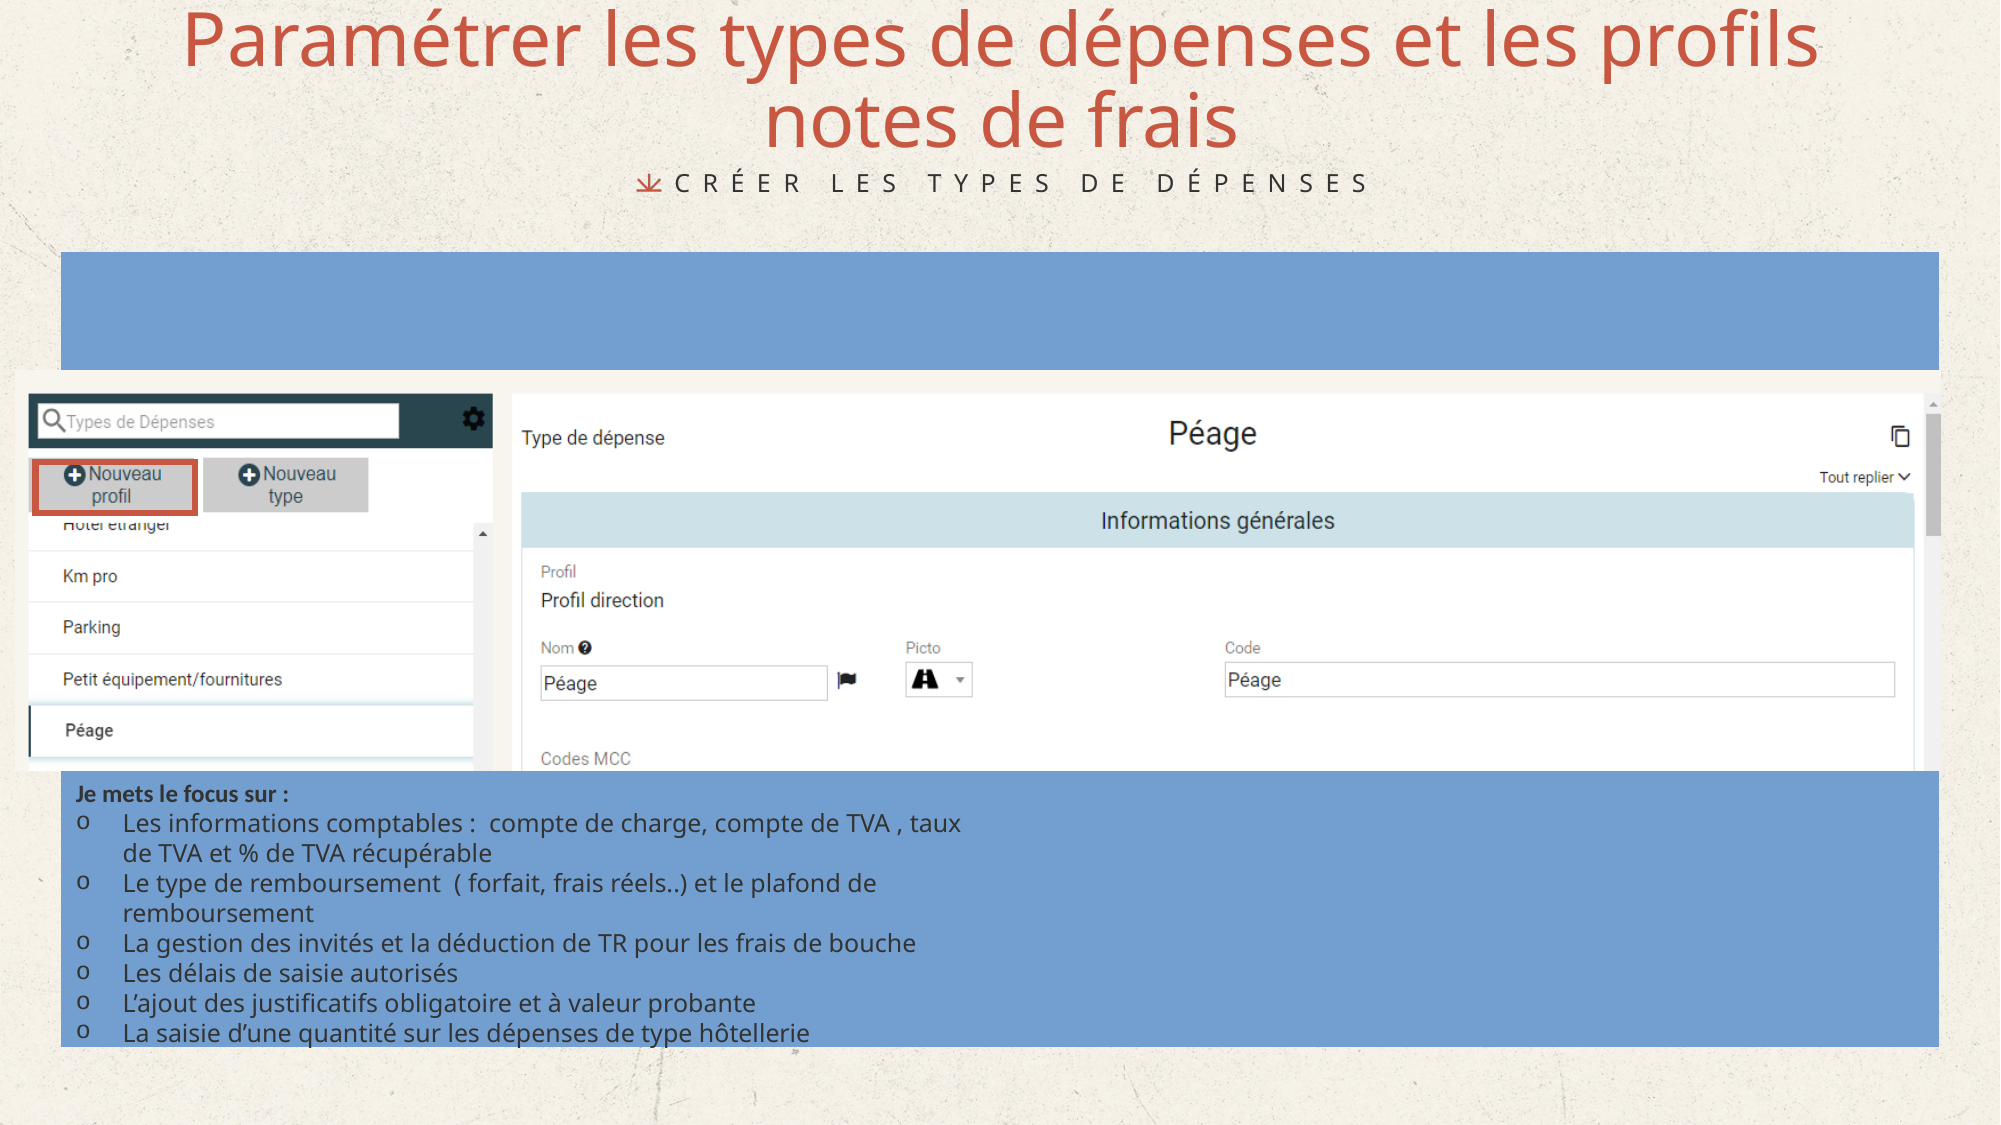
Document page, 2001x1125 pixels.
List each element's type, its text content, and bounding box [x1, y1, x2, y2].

title Paramétrer les types de dépenses et les profils notes de frais [62, 29, 1941, 136]
list Créer les Types de dépenses [62, 154, 1942, 210]
picture [0, 0, 2000, 1125]
text_box Je mets le focus sur : Les informations comptables : compte de charge, compte de TVA , taux de TVA et % de TVA récupérable Le type de remboursement ( forfait, frais réels..) et le plafond de remboursement La gestion des invités et la déduction de TR pour les frais de bouche Les délais de saisie autorisés L’ajout des justificatifs obligatoire et à valeur probante La saisie d’une quantité sur les dépenses de type hôtellerie [60, 771, 984, 1055]
